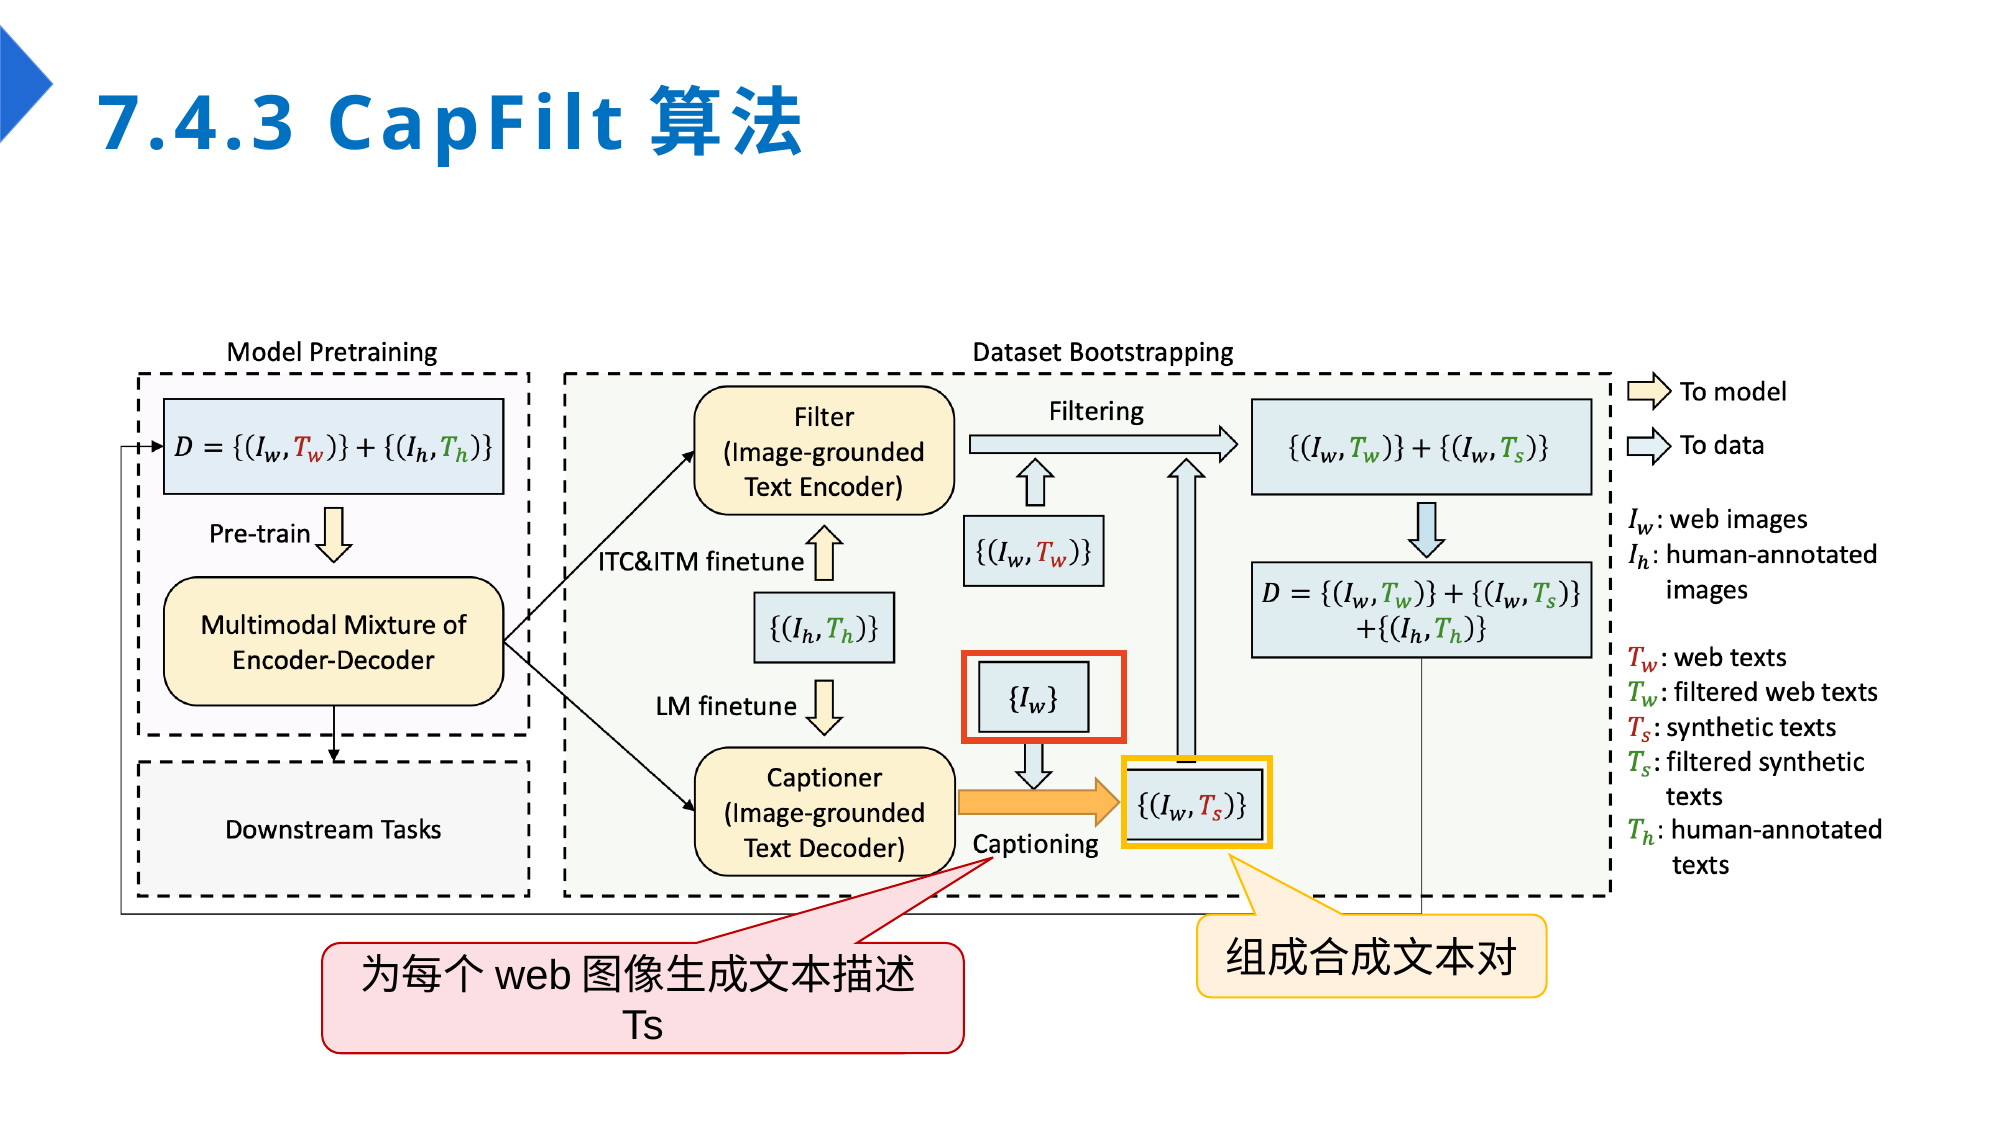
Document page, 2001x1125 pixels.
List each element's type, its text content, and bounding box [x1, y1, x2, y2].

text_box 7.4.3 CapFilt算法 [95, 72, 1191, 165]
picture [93, 329, 1907, 928]
text_box 组成合成文本对 [1196, 928, 1548, 999]
text_box 为每个web图像生成文本描述Ts [321, 928, 965, 1055]
